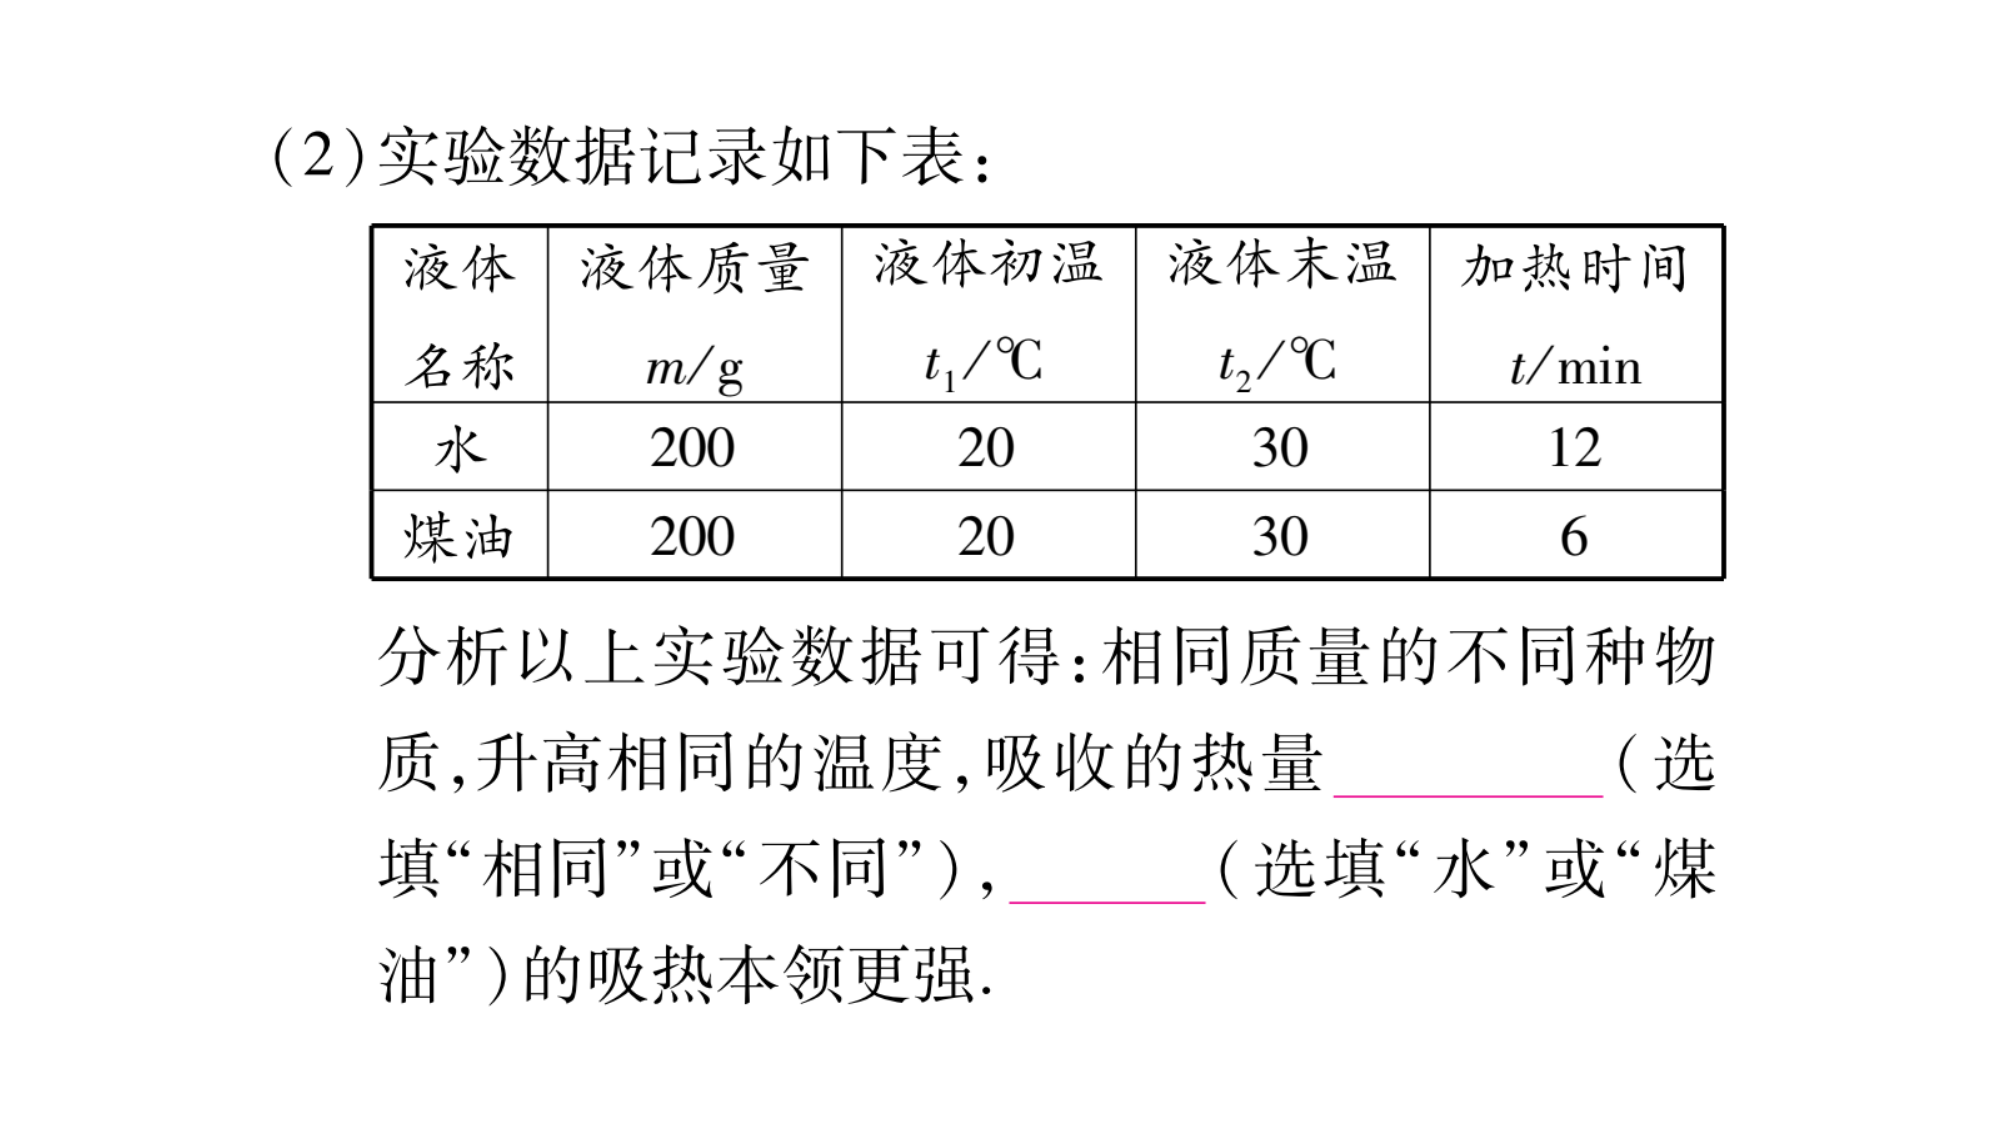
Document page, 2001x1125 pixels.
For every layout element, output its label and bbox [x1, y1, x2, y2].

picture [266, 117, 1734, 1008]
